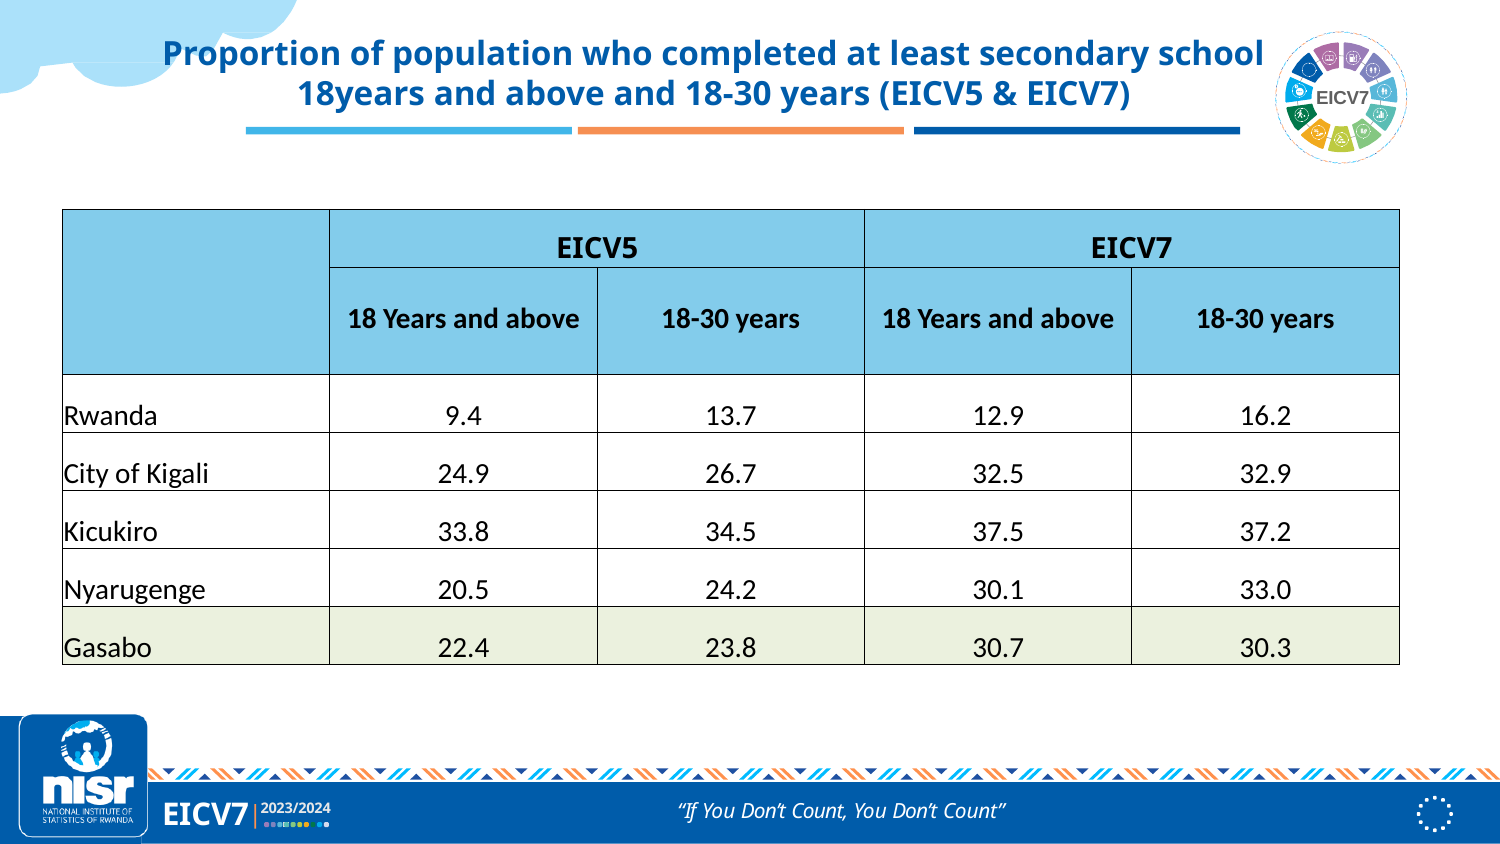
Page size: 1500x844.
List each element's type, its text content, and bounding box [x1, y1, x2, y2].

table_cell Gasabo [63, 607, 329, 664]
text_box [1275, 31, 1408, 164]
table_cell 32.5 [865, 433, 1131, 490]
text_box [245, 126, 1241, 135]
table_cell 18-30 years [1132, 268, 1399, 374]
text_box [0, 713, 1500, 844]
table_cell 26.7 [598, 433, 864, 490]
table_cell 9.4 [330, 375, 597, 432]
table_cell 18 Years and above [330, 268, 597, 374]
table_cell 33.8 [330, 491, 597, 548]
table_cell 37.5 [865, 491, 1131, 548]
table_cell 12.9 [865, 375, 1131, 432]
table_header EICV7 [865, 210, 1399, 267]
table_cell 13.7 [598, 375, 864, 432]
table_cell Nyarugenge [63, 549, 329, 606]
table_header [63, 210, 329, 374]
table_cell 23.8 [598, 607, 864, 664]
table_cell 16.2 [1132, 375, 1399, 432]
table_cell 34.5 [598, 491, 864, 548]
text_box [1277, 112, 1285, 131]
table_cell 24.2 [598, 549, 864, 606]
table_cell 30.7 [865, 607, 1131, 664]
table_cell 20.5 [330, 549, 597, 606]
table_cell City of Kigali [63, 433, 329, 490]
table_cell 22.4 [330, 607, 597, 664]
table_cell 32.9 [1132, 433, 1399, 490]
table_cell Rwanda [63, 375, 329, 432]
table_cell 33.0 [1132, 549, 1399, 606]
table_cell 18 Years and above [865, 268, 1131, 374]
table_cell Kicukiro [63, 491, 329, 548]
title Proportion of population who completed at least secondary school 18years and above and 18-30 years (EICV5 & EICV7) [140, 31, 1272, 113]
table_cell 30.1 [865, 549, 1131, 606]
table_header EICV5 [330, 210, 864, 267]
table_cell 30.3 [1132, 607, 1399, 664]
table_cell 24.9 [330, 433, 597, 490]
text_box [0, 0, 297, 94]
table_cell 18-30 years [598, 268, 864, 374]
table_cell 37.2 [1132, 491, 1399, 548]
